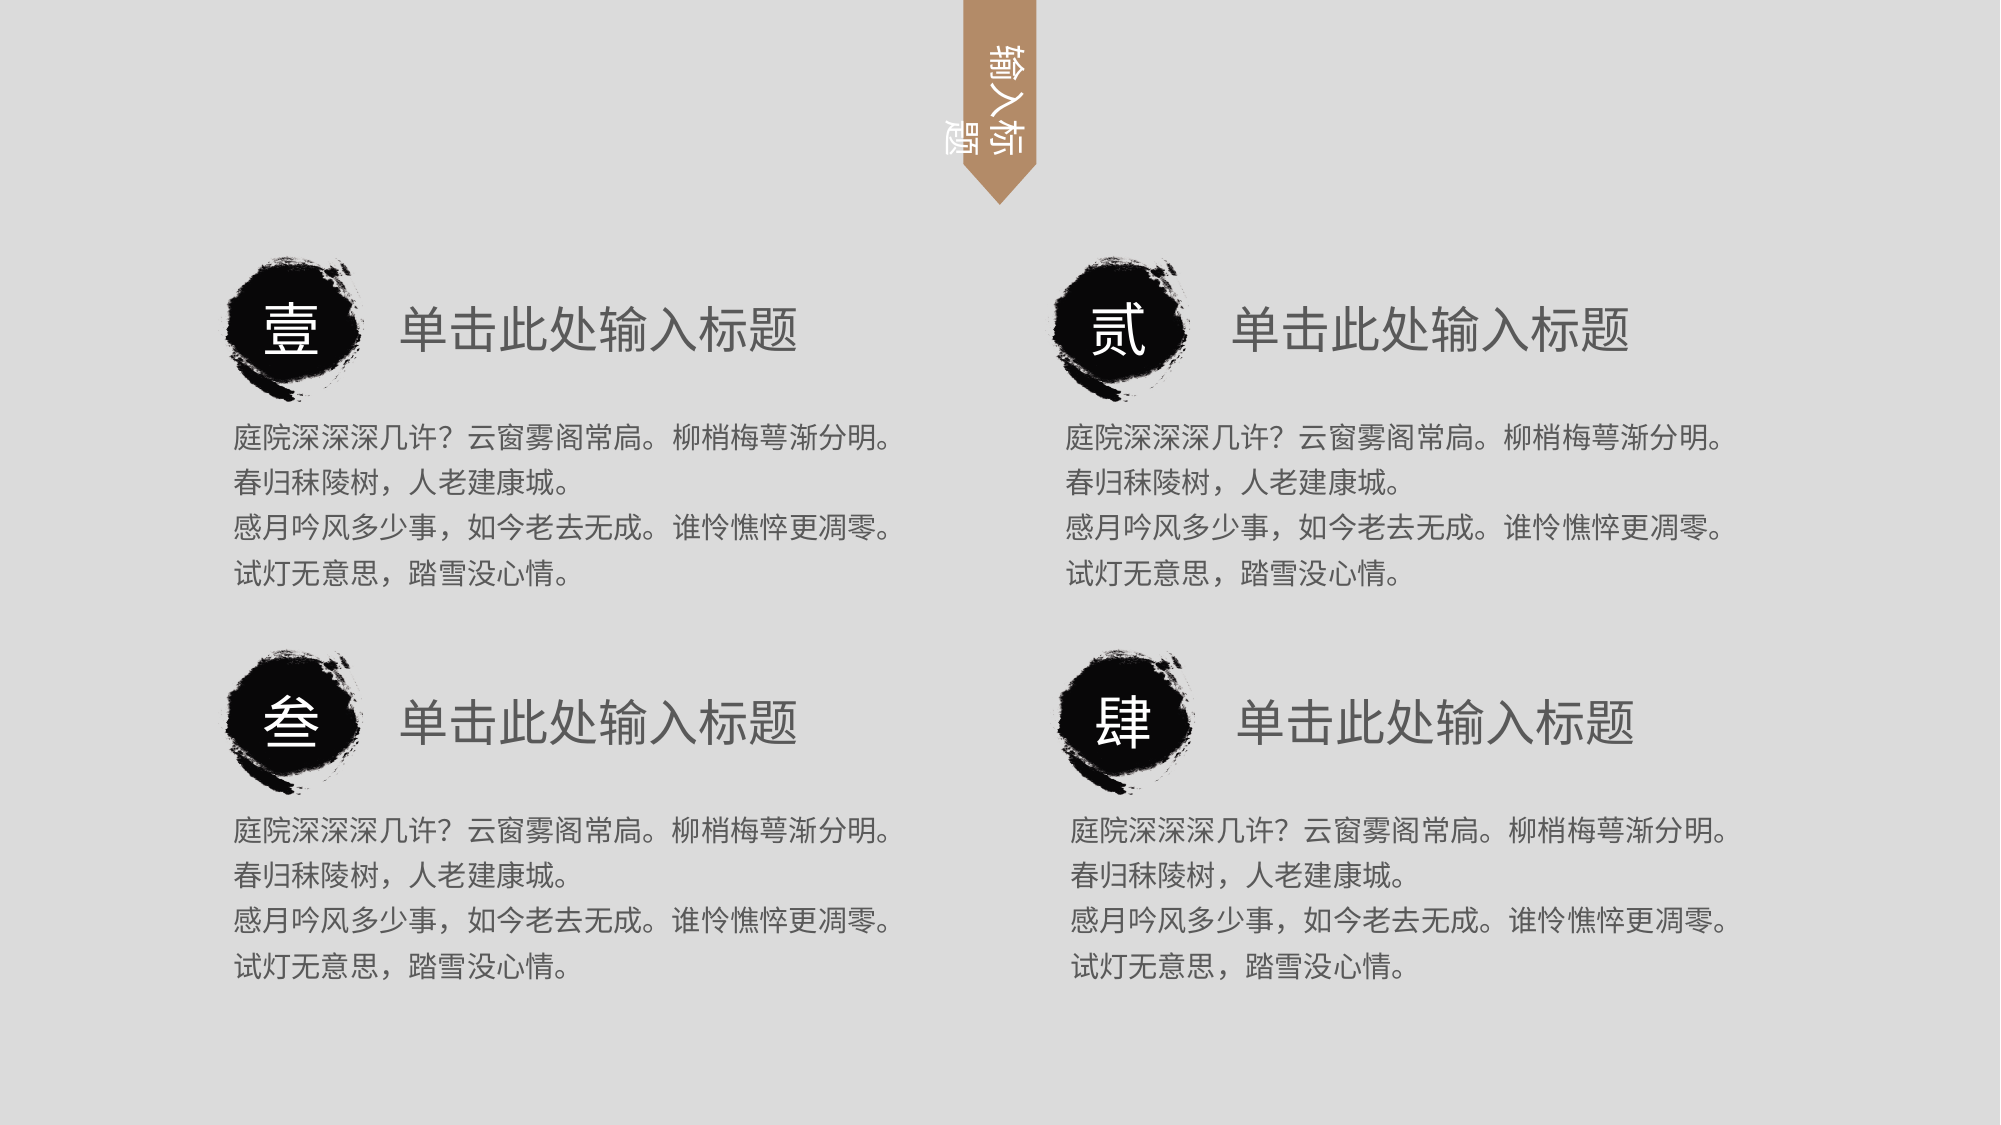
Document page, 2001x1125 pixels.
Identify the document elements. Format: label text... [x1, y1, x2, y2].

text_box 单击此处输入标题 [383, 683, 947, 759]
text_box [218, 648, 364, 795]
text_box 单击此处输入标题 [1220, 683, 1784, 759]
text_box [218, 255, 364, 402]
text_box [963, 0, 1039, 205]
text_box 单击此处输入标题 [1215, 290, 1779, 366]
text_box 庭院深深深几许？云窗雾阁常扃。柳梢梅萼渐分明。春归秣陵树，人老建康城。 感月吟风多少事，如今老去无成。谁怜憔悴更凋零。试灯无意思，踏雪没心情。 [1050, 401, 1779, 598]
text_box 庭院深深深几许？云窗雾阁常扃。柳梢梅萼渐分明。春归秣陵树，人老建康城。 感月吟风多少事，如今老去无成。谁怜憔悴更凋零。试灯无意思，踏雪没心情。 [218, 794, 947, 991]
text_box 单击此处输入标题 [384, 290, 947, 366]
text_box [1050, 648, 1196, 795]
text_box 庭院深深深几许？云窗雾阁常扃。柳梢梅萼渐分明。春归秣陵树，人老建康城。 感月吟风多少事，如今老去无成。谁怜憔悴更凋零。试灯无意思，踏雪没心情。 [218, 401, 947, 598]
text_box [1045, 255, 1191, 402]
text_box 庭院深深深几许？云窗雾阁常扃。柳梢梅萼渐分明。春归秣陵树，人老建康城。 感月吟风多少事，如今老去无成。谁怜憔悴更凋零。试灯无意思，踏雪没心情。 [1055, 794, 1784, 991]
